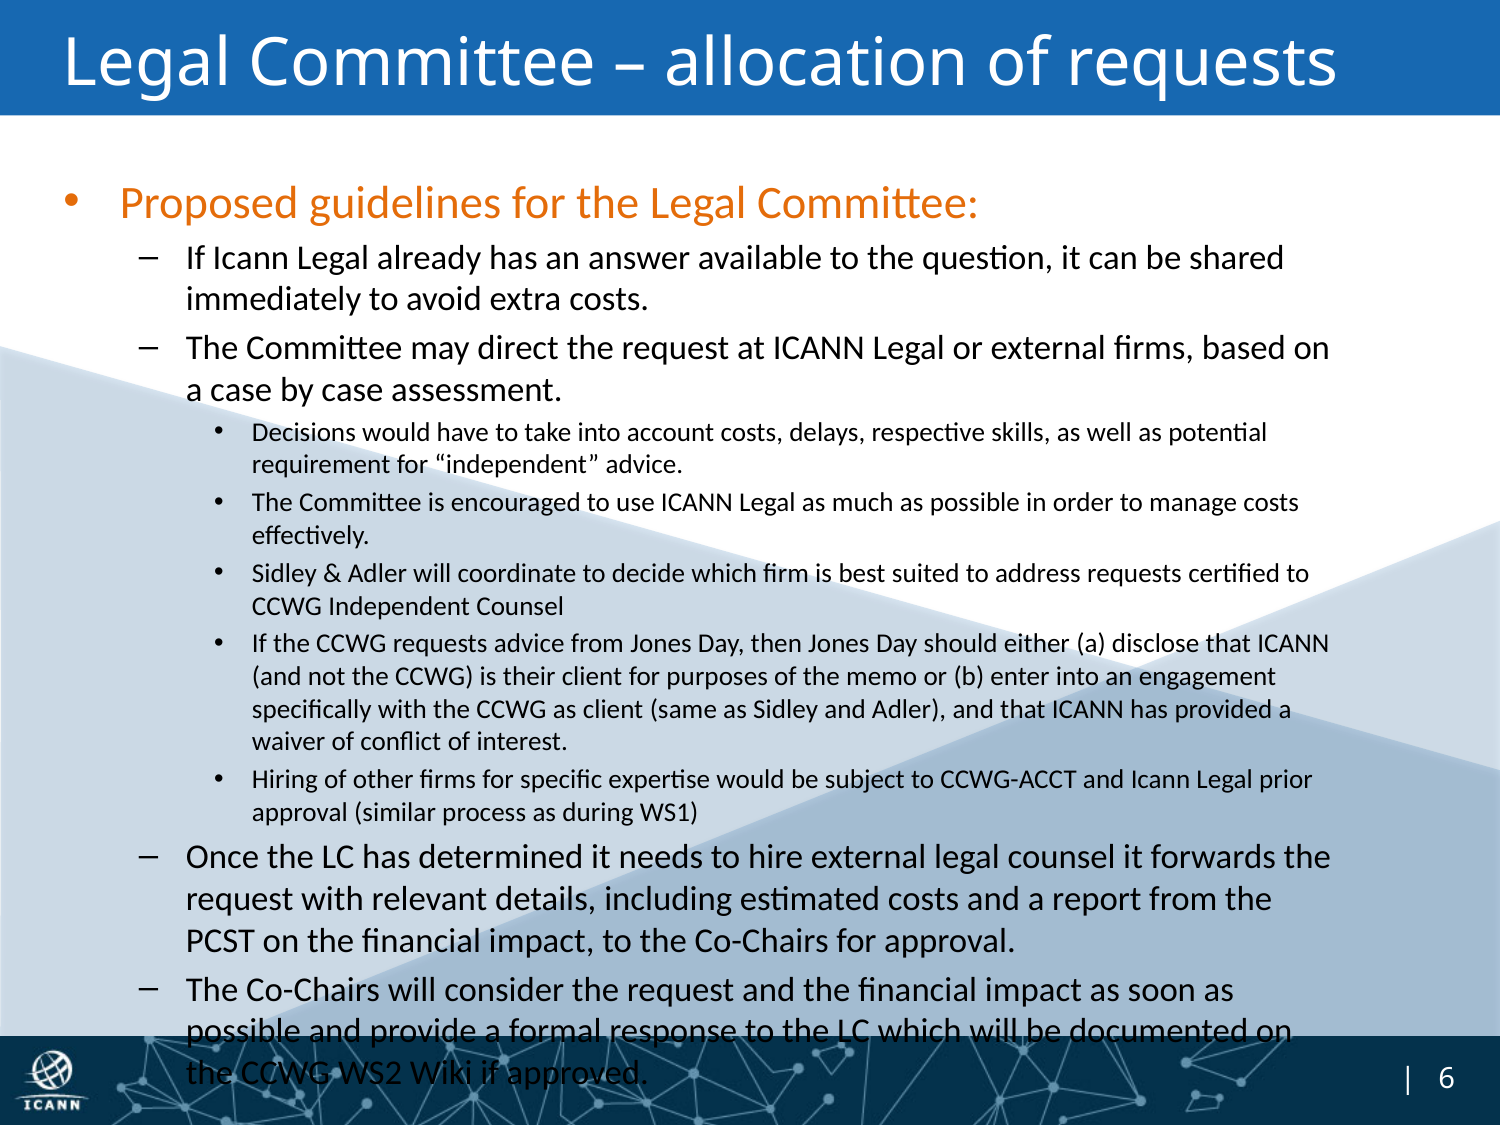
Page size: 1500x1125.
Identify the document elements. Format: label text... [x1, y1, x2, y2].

title Legal Committee – allocation of requests [0, 0, 1500, 116]
text_box Proposed guidelines for the Legal Committee: If Icann Legal already has an answer available to the question, it can be shared immediately to avoid extra costs. The Committee may direct the request at ICANN Legal or external firms, based on a case by case assessment. Decisions would have to take into account costs, delays, respective skills, as well as potential requirement for “independent” advice. The Committee is encouraged to use ICANN Legal as much as possible in order to manage costs effectively. Sidley & Adler will coordinate to decide which firm is best suited to address requests certified to CCWG Independent Counsel If the CCWG requests advice from Jones Day, then Jones Day should either (a) disclose that ICANN (and not the CCWG) is their client for purposes of the memo or (b) enter into an engagement specifically with the CCWG as client (same as Sidley and Adler), and that ICANN has provided a waiver of conflict of interest. Hiring of other firms for specific expertise would be subject to CCWG-ACCT and Icann Legal prior approval (similar process as during WS1) Once the LC has determined it needs to hire external legal counsel it forwards the request with relevant details, including estimated costs and a report from the PCST on the financial impact, to the Co-Chairs for approval. The Co-Chairs will consider the request and the financial impact as soon as possible and provide a formal response to the LC which will be documented on the CCWG WS2 Wiki if approved. [48, 164, 1358, 1104]
picture [0, 1036, 1500, 1125]
